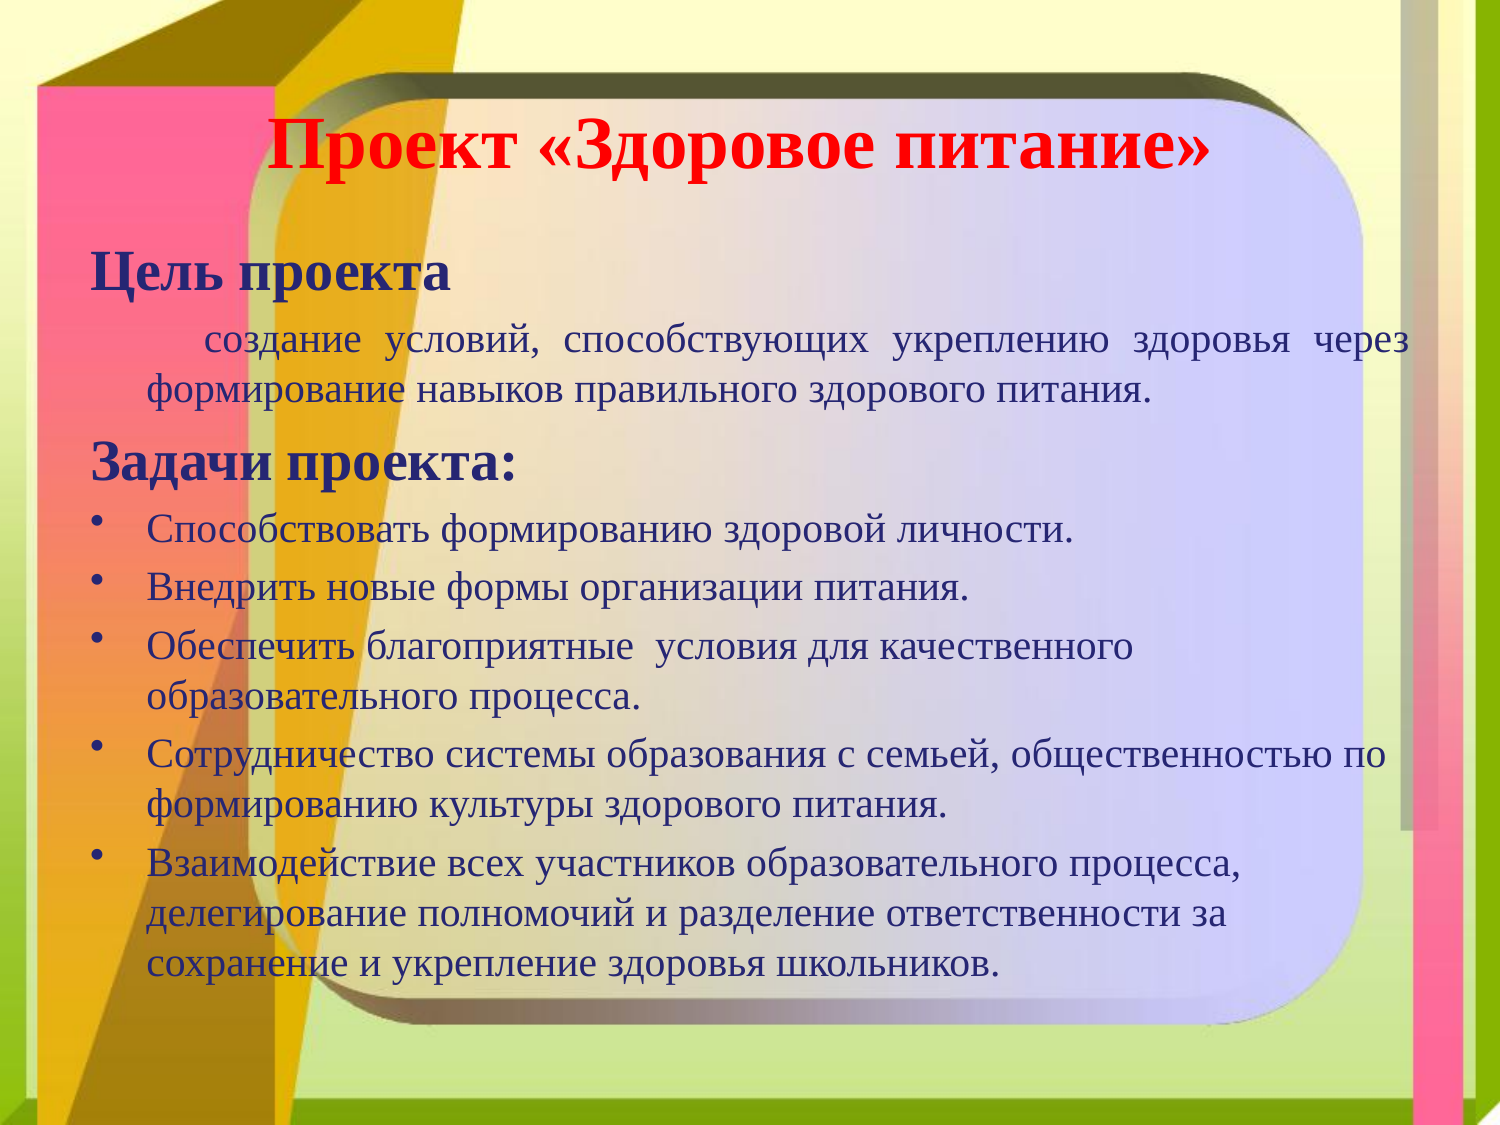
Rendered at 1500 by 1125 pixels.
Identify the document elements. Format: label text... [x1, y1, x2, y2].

picture [0, 0, 1500, 1125]
title Проект «Здоровое питание» [74, 44, 1426, 224]
list Цель проекта создание условий, способствующих укреплению здоровья через формирование навыков правильного здорового питания. Задачи проекта: Способствовать формированию здоровой личности. Внедрить новые формы организации питания. Обеспечить благоприятные условия для качественного образовательного процесса. Сотрудничество системы образования с семьей, общественностью по формированию культуры здорового питания. Взаимодействие всех участников образовательного процесса, делегирование полномочий и разделение ответственности за сохранение и укрепление здоровья школьников. [74, 224, 1426, 1038]
